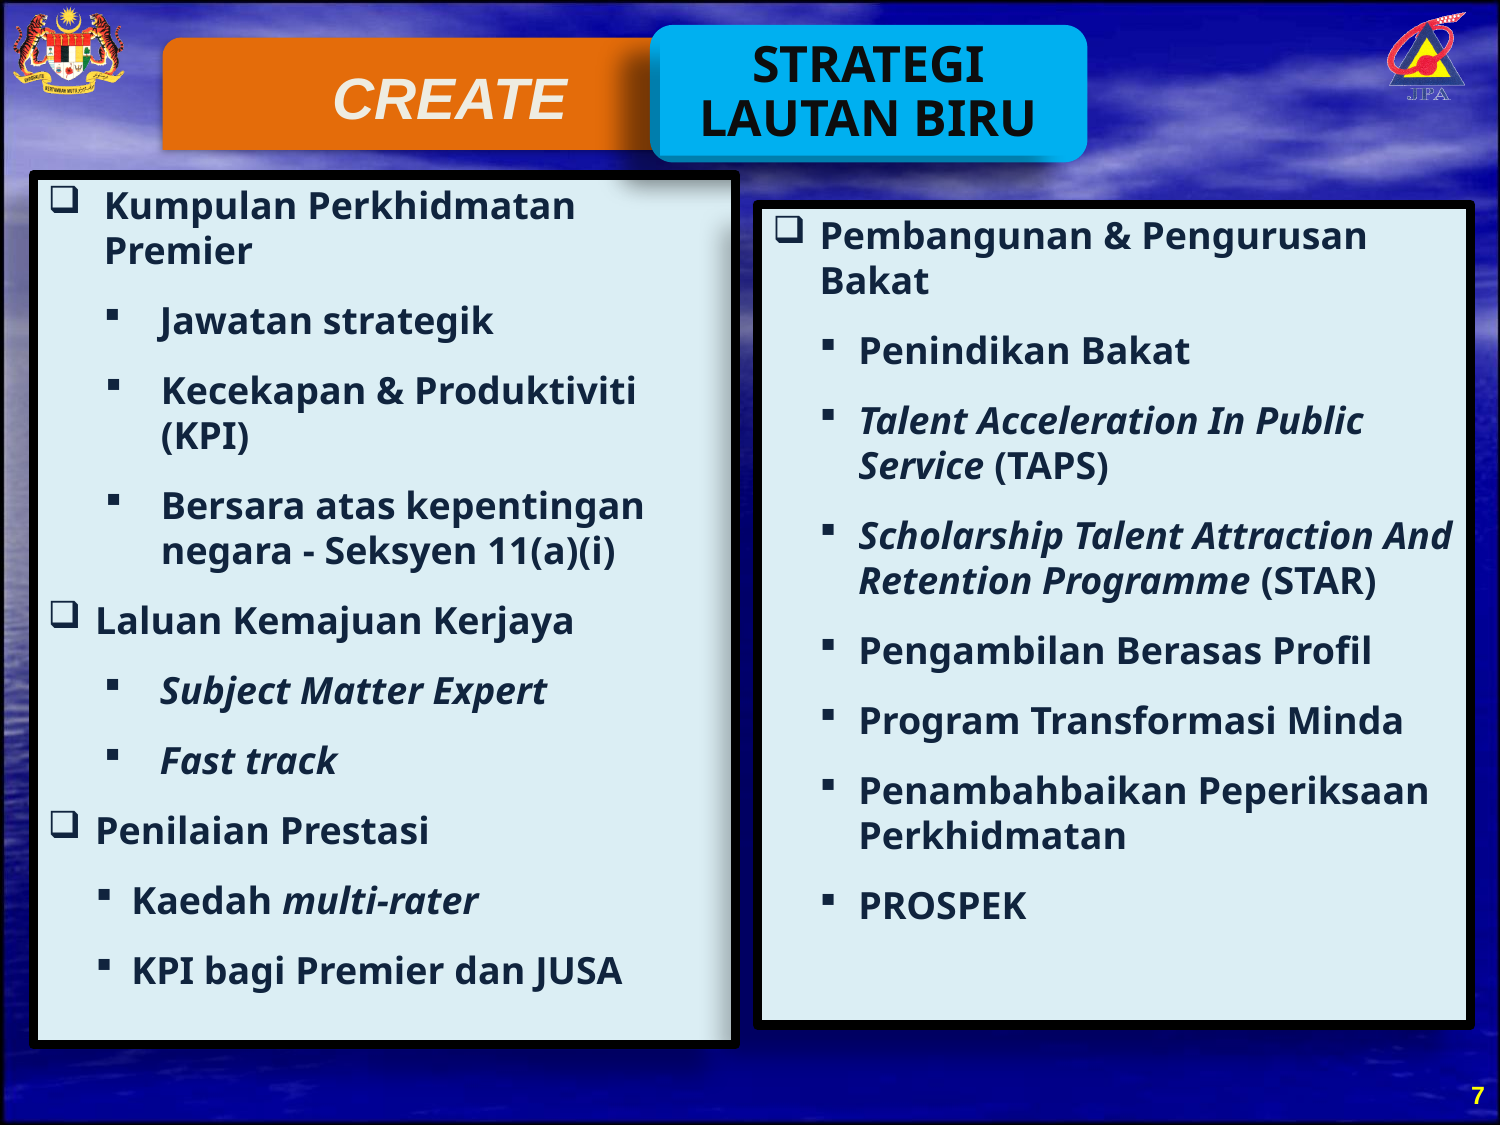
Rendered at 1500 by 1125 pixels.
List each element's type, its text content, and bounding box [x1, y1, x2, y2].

picture [0, 0, 1500, 1125]
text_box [649, 24, 1088, 163]
text_box Pembangunan & Pengurusan Bakat Penindikan Bakat Talent Acceleration In Public Service (TAPS) Scholarship Talent Attraction And Retention Programme (STAR) Pengambilan Berasas Profil Program Transformasi Minda Penambahbaikan Peperiksaan Perkhidmatan PROSPEK [757, 204, 1471, 1025]
text_box Kumpulan Perkhidmatan Premier Jawatan strategik Kecekapan & Produktiviti (KPI) Bersara atas kepentingan negara - Seksyen 11(a)(i) Laluan Kemajuan Kerjaya Subject Matter Expert Fast track Penilaian Prestasi Kaedah multi-rater KPI bagi Premier dan JUSA [33, 174, 736, 1045]
text_box CREATE [162, 37, 630, 150]
